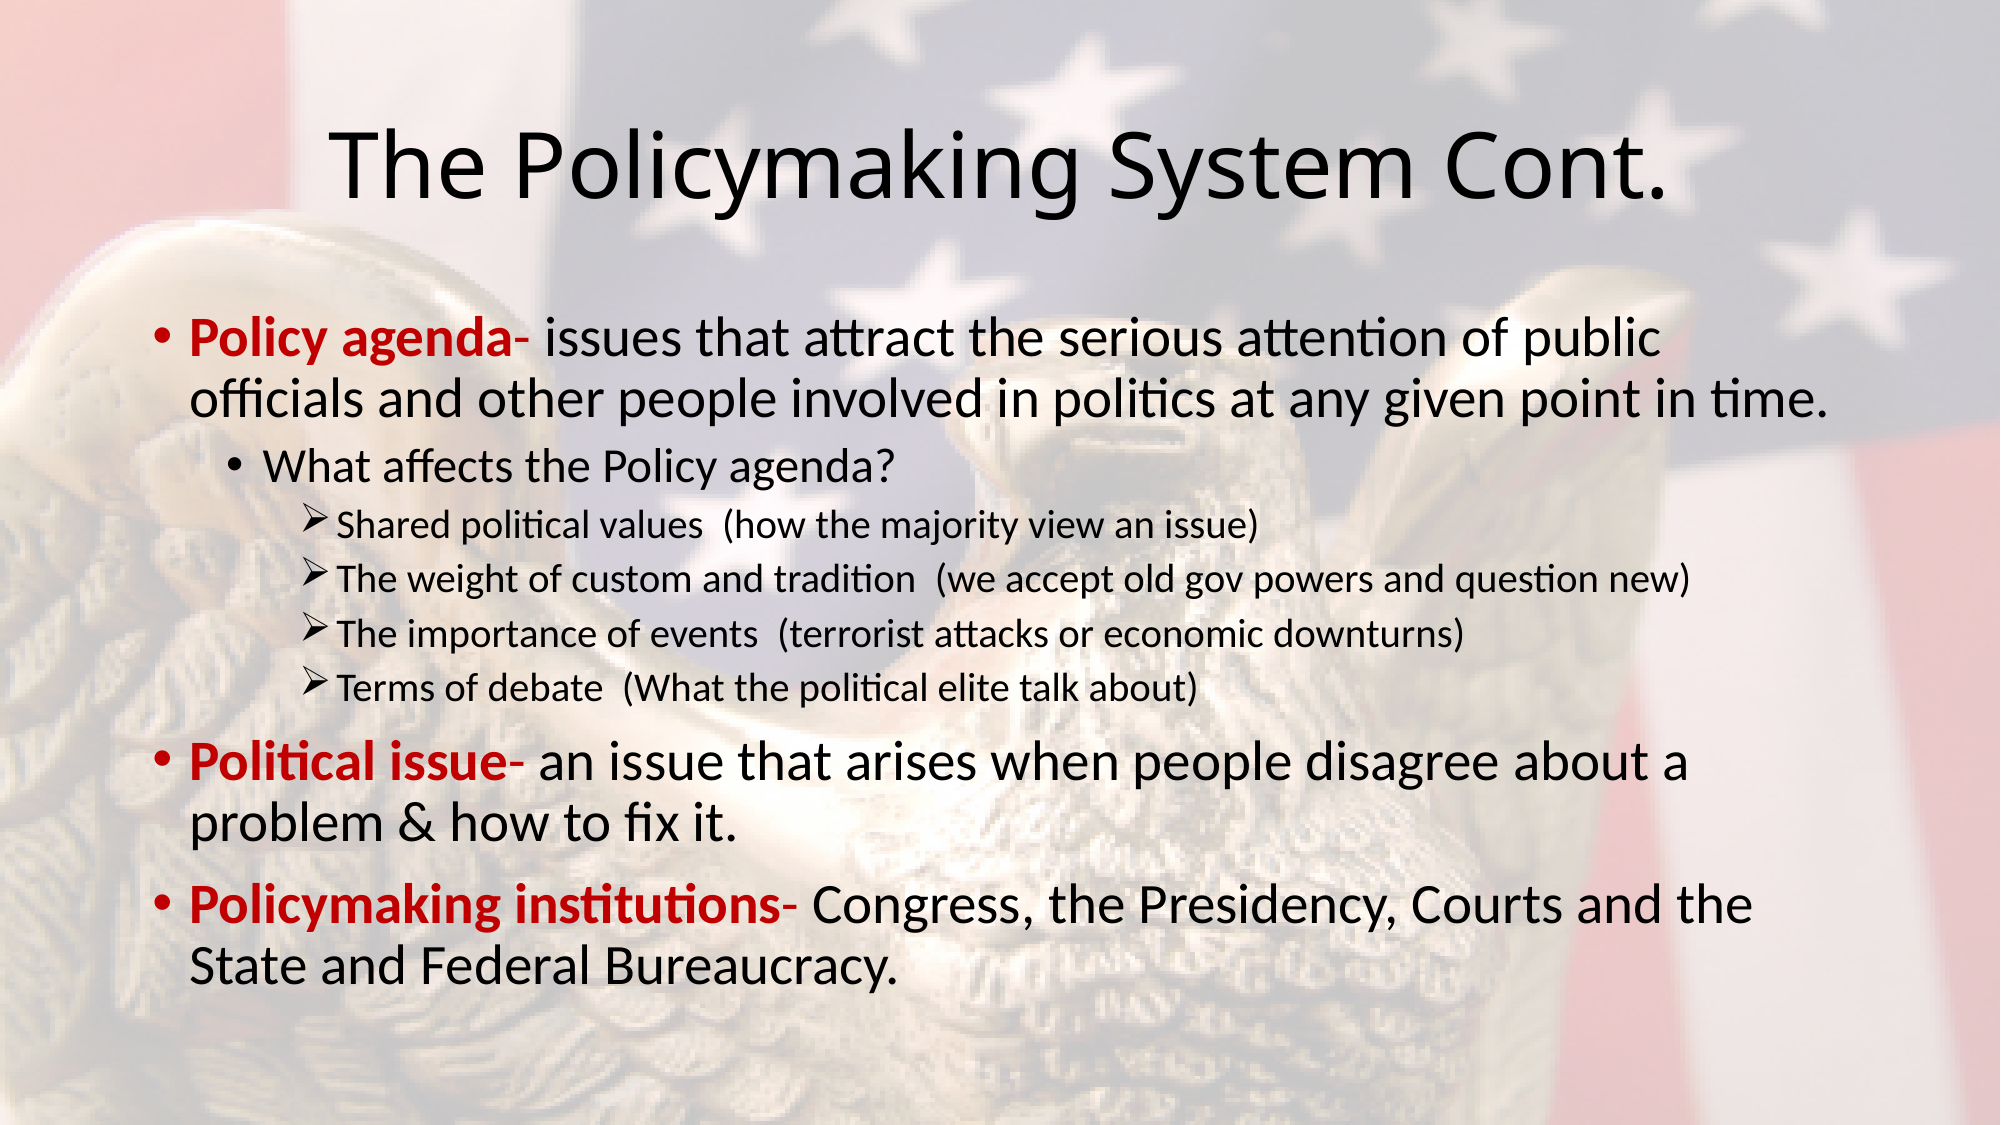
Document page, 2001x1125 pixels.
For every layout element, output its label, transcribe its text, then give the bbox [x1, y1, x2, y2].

title The Policymaking System Cont. [137, 59, 1863, 278]
list Policy agenda- issues that attract the serious attention of public officials and other people involved in politics at any given point in time. What affects the Policy agenda? Shared political values (how the majority view an issue) The weight of custom and tradition (we accept old gov powers and question new) The importance of events (terrorist attacks or economic downturns) Terms of debate (What the political elite talk about) Political issue- an issue that arises when people disagree about a problem & how to fix it. Policymaking institutions- Congress, the Presidency, Courts and the State and Federal Bureaucracy. [137, 299, 1863, 1014]
